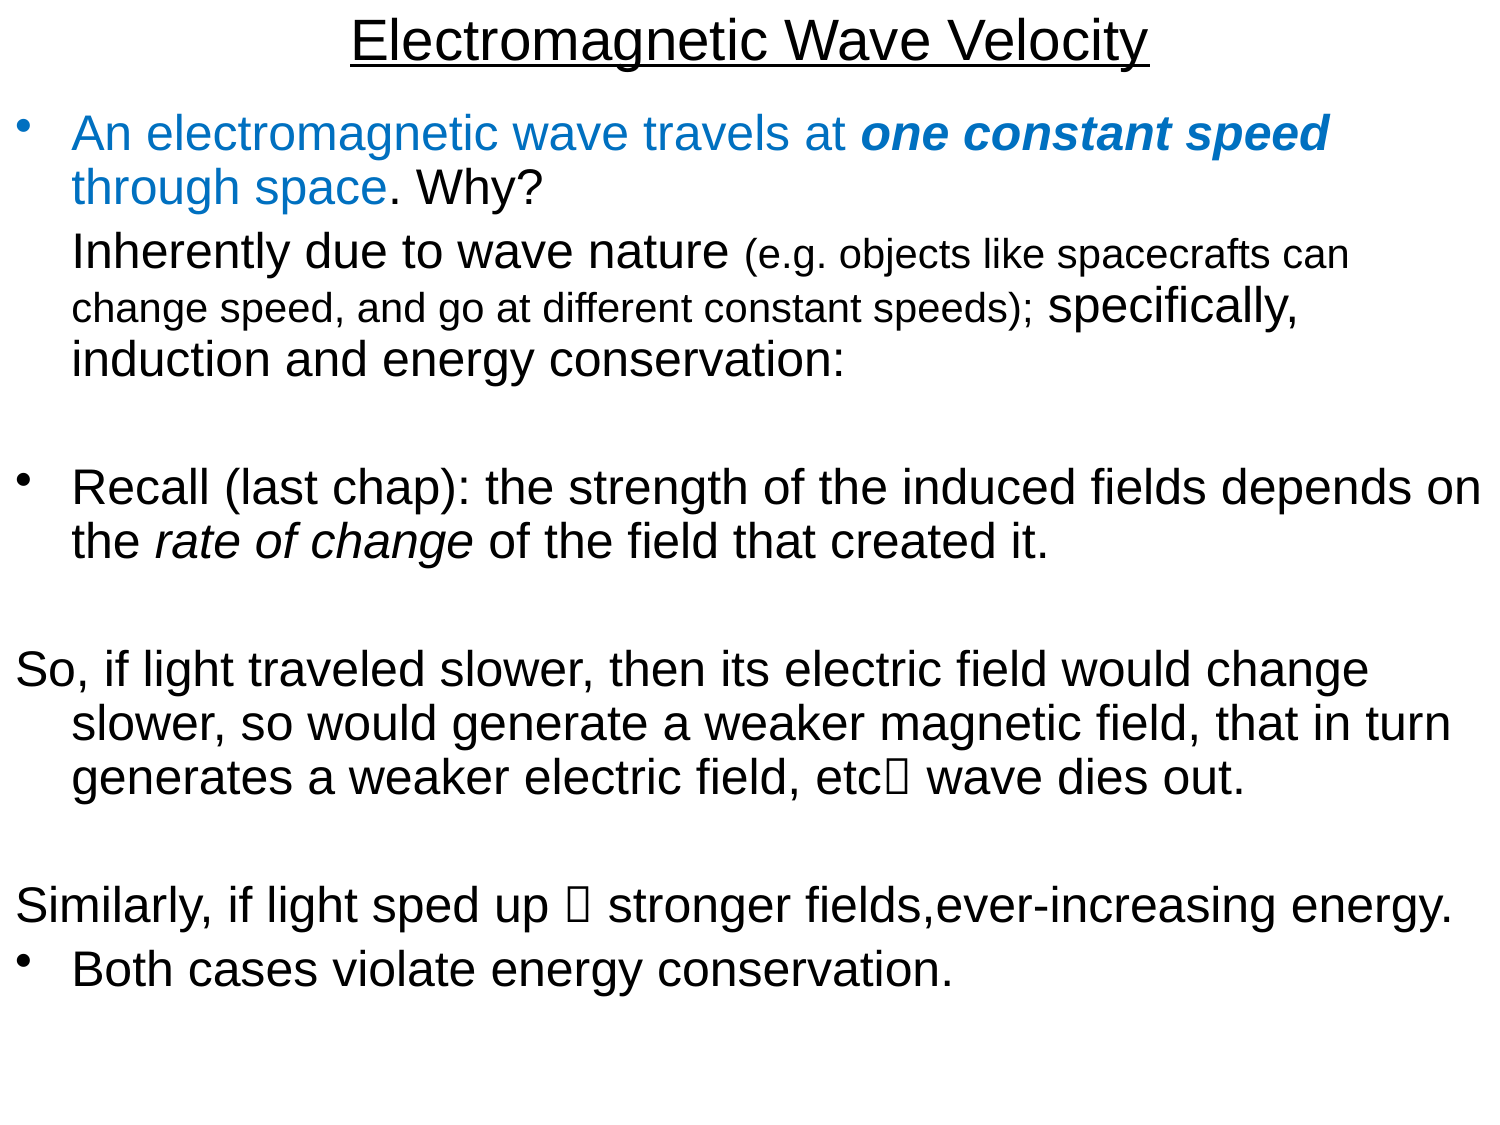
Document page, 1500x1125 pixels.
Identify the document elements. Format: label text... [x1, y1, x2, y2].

list An electromagnetic wave travels at one constant speed through space. Why? Inherently due to wave nature (e.g. objects like spacecrafts can change speed, and go at different constant speeds); specifically, induction and energy conservation: Recall (last chap): the strength of the induced fields depends on the rate of change of the field that created it. So, if light traveled slower, then its electric field would change slower, so would generate a weaker magnetic field, that in turn generates a weaker electric field, etc wave dies out. Similarly, if light sped up  stronger fields,ever-increasing energy. Both cases violate energy conservation. [0, 99, 1500, 1051]
title Electromagnetic Wave Velocity [74, 0, 1426, 99]
